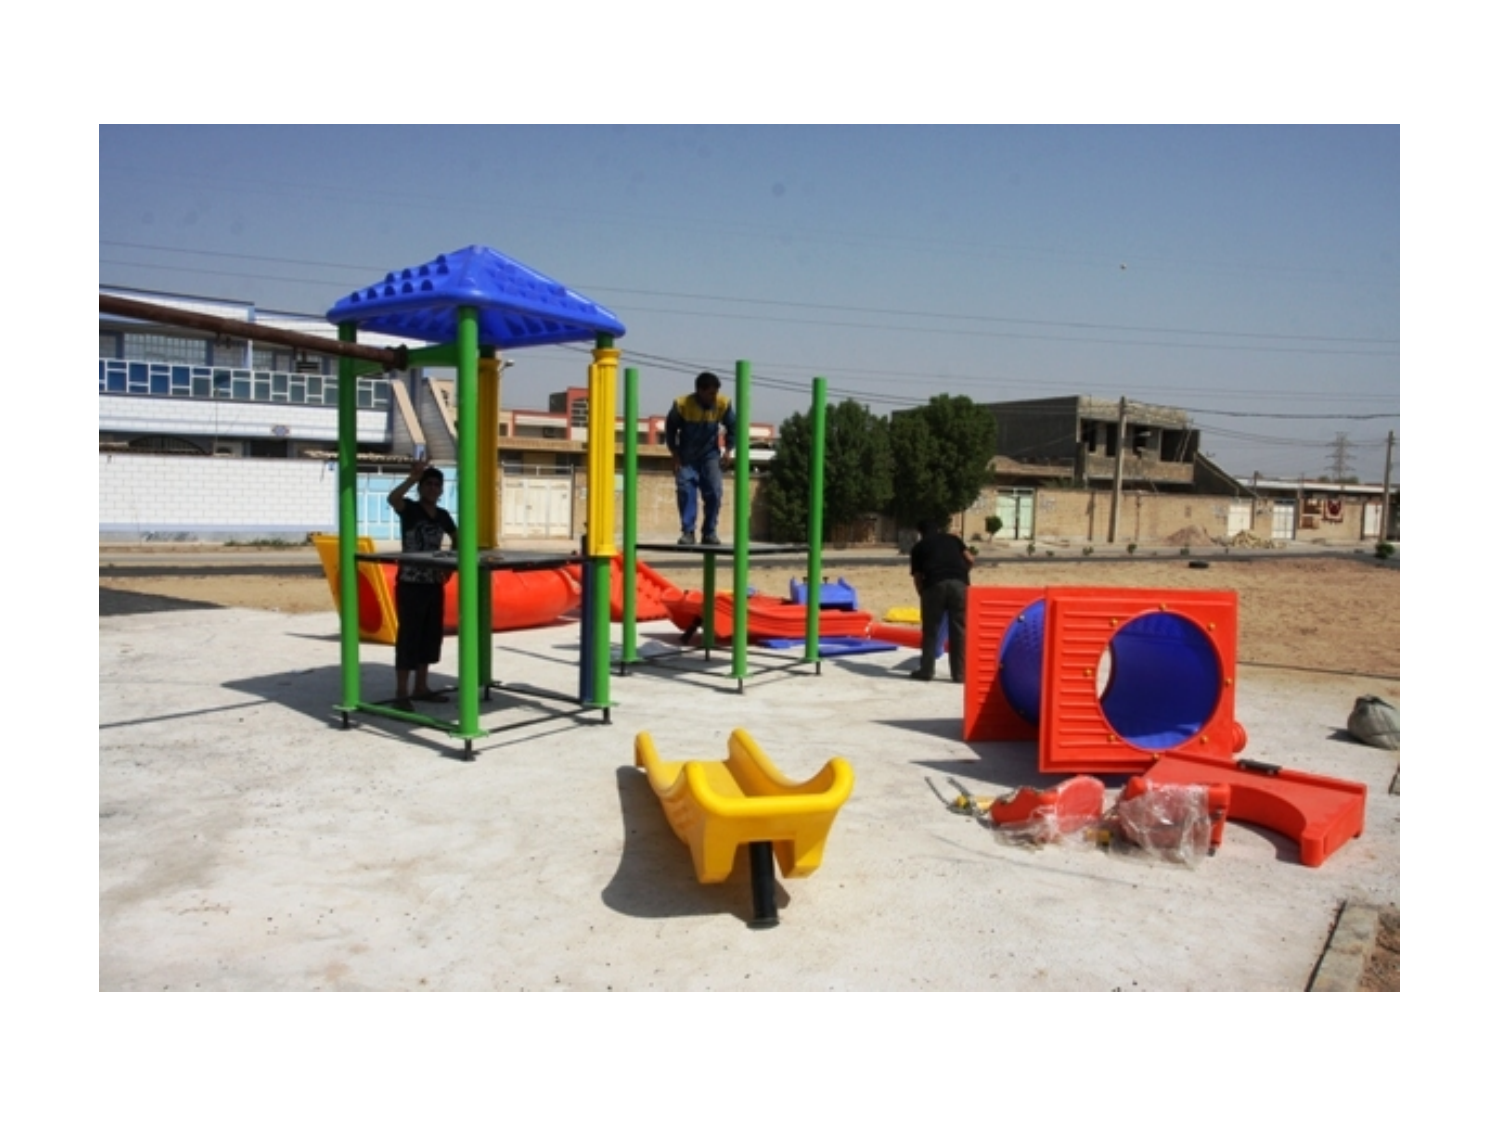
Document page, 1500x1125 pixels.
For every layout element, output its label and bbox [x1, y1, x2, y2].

picture [99, 124, 1401, 992]
